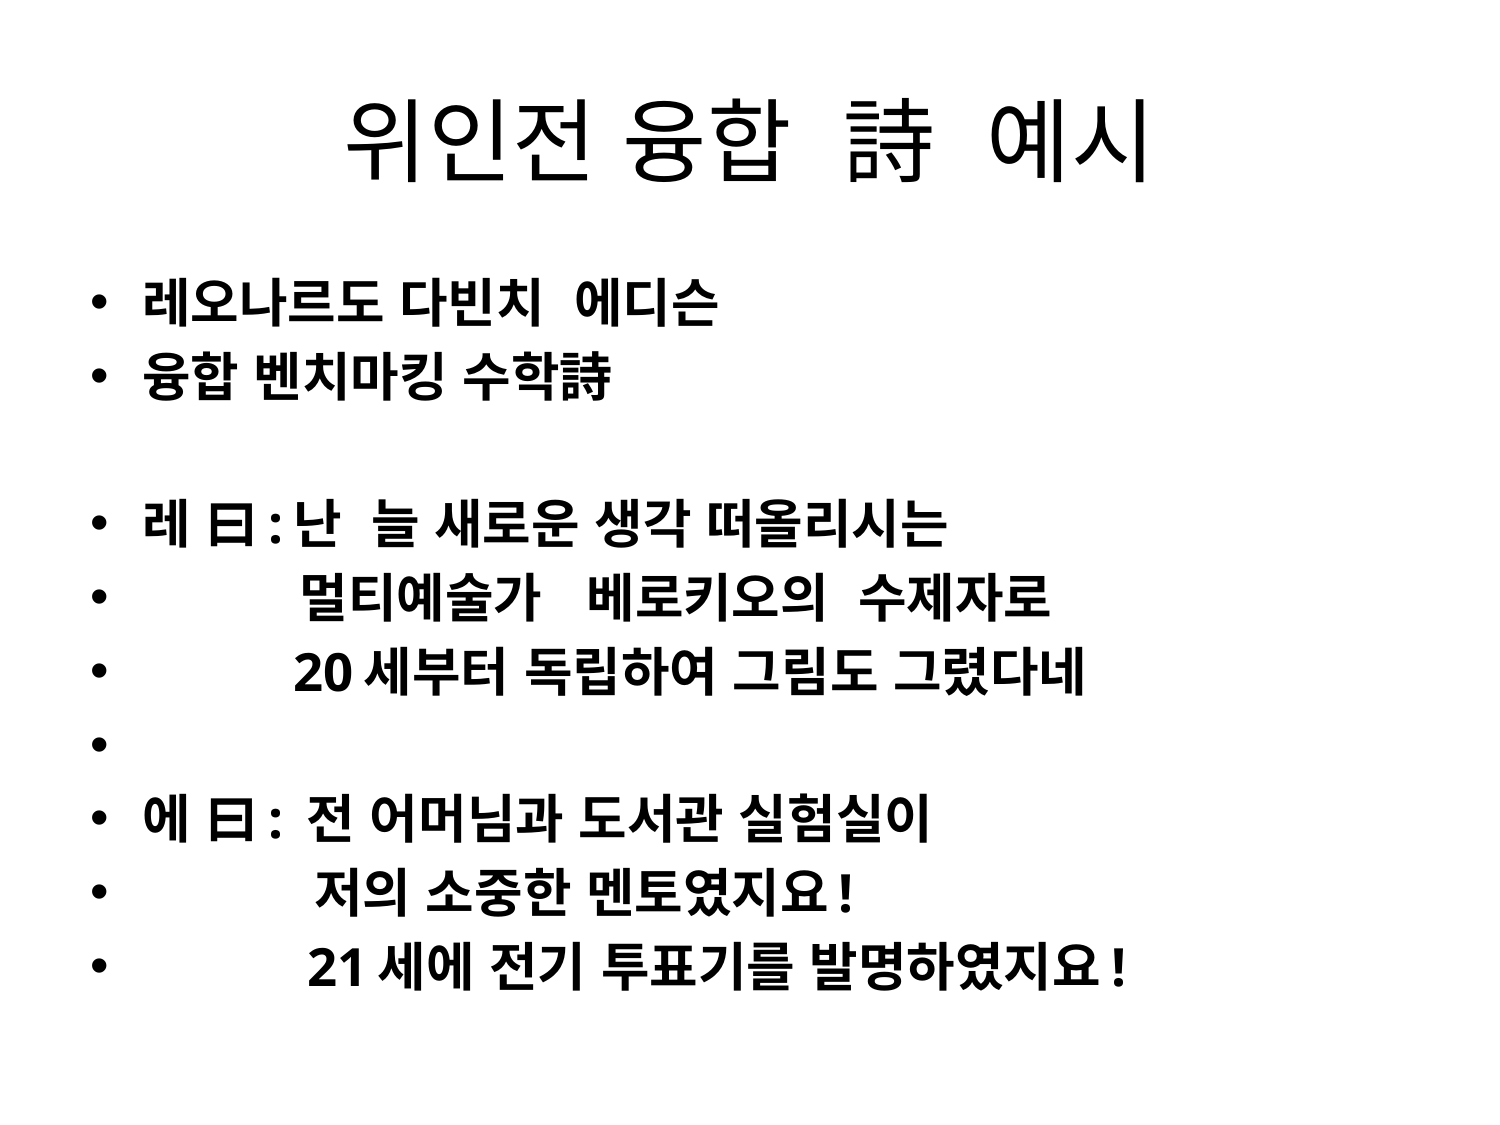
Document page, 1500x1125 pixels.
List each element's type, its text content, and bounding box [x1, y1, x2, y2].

title 위인전 융합 詩 예시 [75, 45, 1425, 233]
list 레오나르도 다빈치 에디슨 융합 벤치마킹 수학詩 레 曰:난 늘 새로운 생각 떠올리시는 멀티예술가 베로키오의 수제자로 20세부터 독립하여 그림도 그렸다네 에 曰: 전 어머님과 도서관 실험실이 저의 소중한 멘토였지요! 21세에 전기 투표기를 발명하였지요! [75, 262, 1425, 1005]
